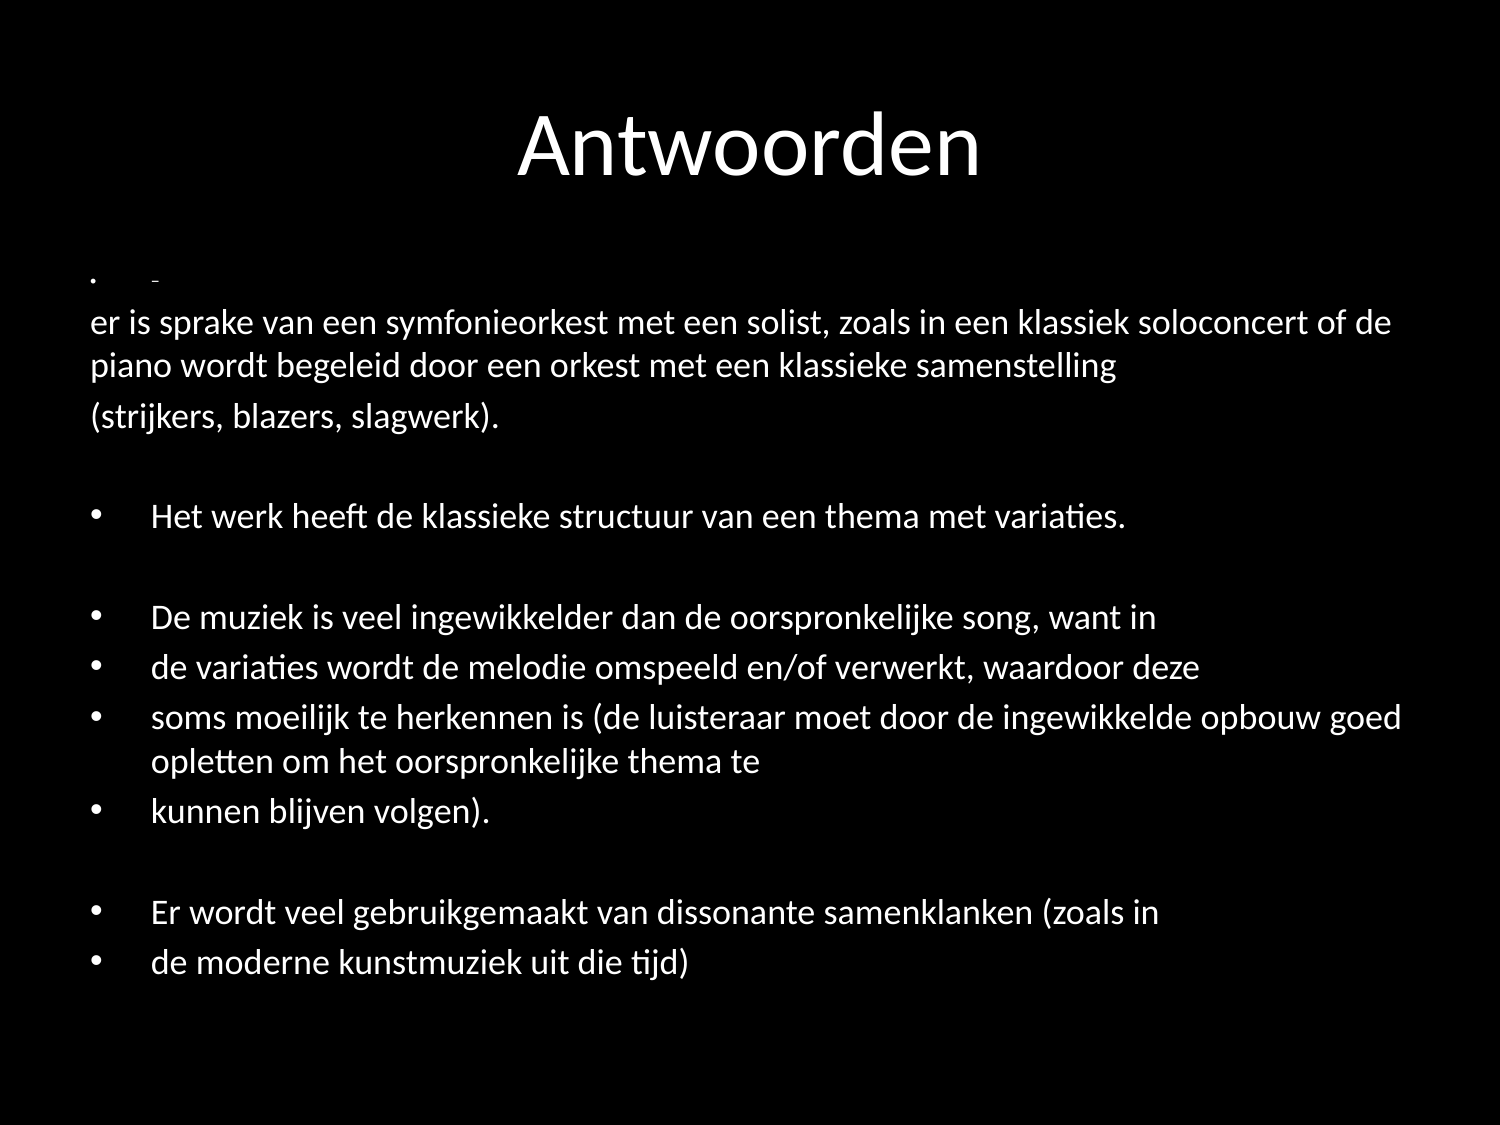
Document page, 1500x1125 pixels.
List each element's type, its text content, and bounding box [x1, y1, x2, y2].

title Antwoorden [75, 45, 1425, 233]
list − er is sprake van een symfonieorkest met een solist, zoals in een klassiek soloconcert of de piano wordt begeleid door een orkest met een klassieke samenstelling (strijkers, blazers, slagwerk). Het werk heeft de klassieke structuur van een thema met variaties. De muziek is veel ingewikkelder dan de oorspronkelijke song, want in de variaties wordt de melodie omspeeld en/of verwerkt, waardoor deze soms moeilijk te herkennen is (de luisteraar moet door de ingewikkelde opbouw goed opletten om het oorspronkelijke thema te kunnen blijven volgen). Er wordt veel gebruikgemaakt van dissonante samenklanken (zoals in de moderne kunstmuziek uit die tijd) [75, 262, 1425, 1005]
